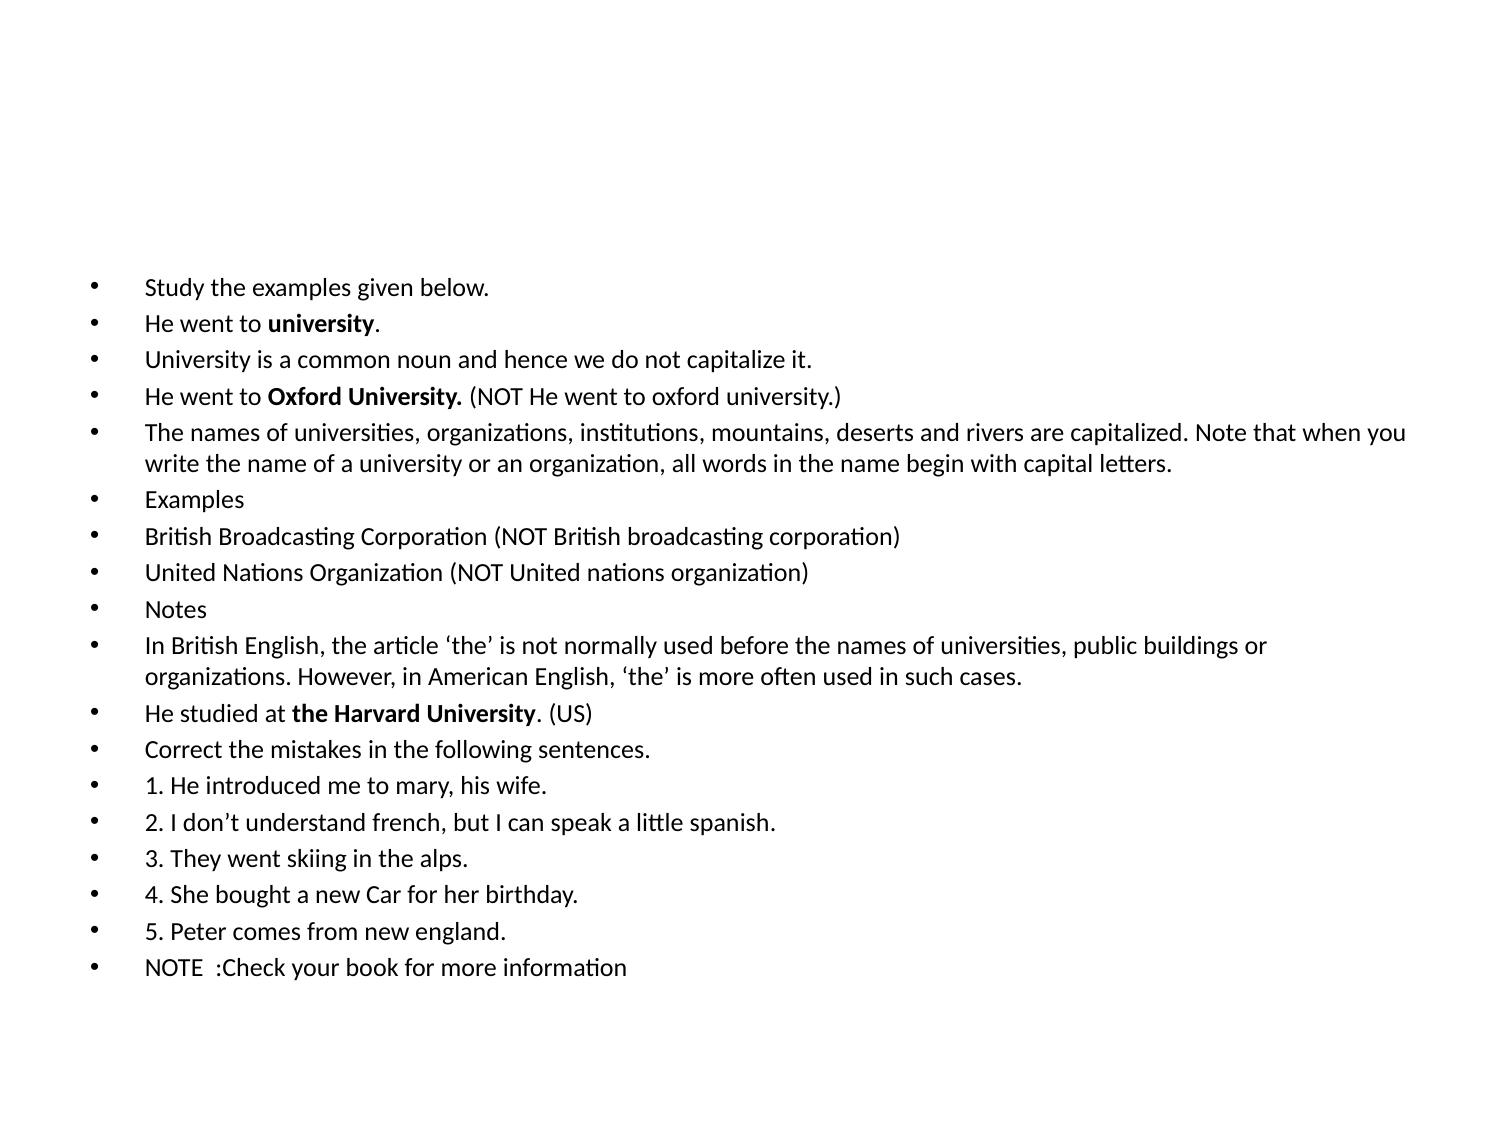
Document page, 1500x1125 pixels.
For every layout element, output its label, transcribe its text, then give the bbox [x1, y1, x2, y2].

list Study the examples given below. He went to university. University is a common noun and hence we do not capitalize it. He went to Oxford University. (NOT He went to oxford university.) The names of universities, organizations, institutions, mountains, deserts and rivers are capitalized. Note that when you write the name of a university or an organization, all words in the name begin with capital letters. Examples British Broadcasting Corporation (NOT British broadcasting corporation) United Nations Organization (NOT United nations organization) Notes In British English, the article ‘the’ is not normally used before the names of universities, public buildings or organizations. However, in American English, ‘the’ is more often used in such cases. He studied at the Harvard University. (US) Correct the mistakes in the following sentences. 1. He introduced me to mary, his wife. 2. I don’t understand french, but I can speak a little spanish. 3. They went skiing in the alps. 4. She bought a new Car for her birthday. 5. Peter comes from new england. NOTE :Check your book for more information [75, 262, 1425, 1005]
